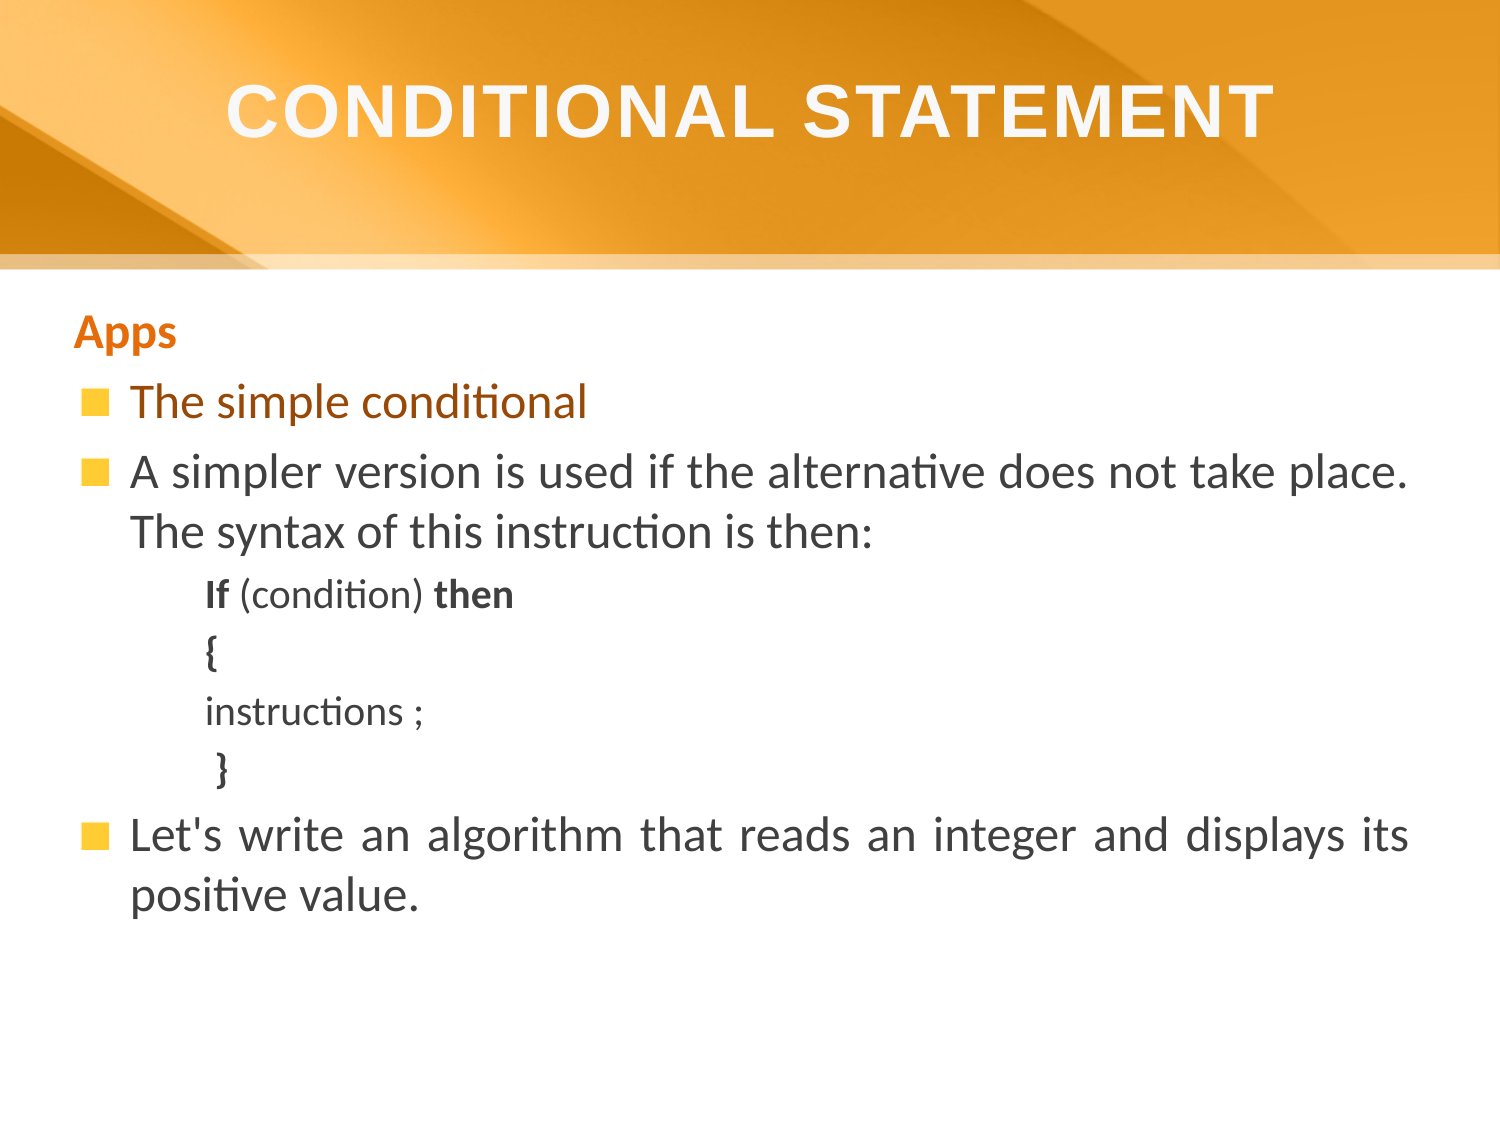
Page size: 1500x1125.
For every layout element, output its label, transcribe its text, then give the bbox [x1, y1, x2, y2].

picture [0, 0, 1500, 1125]
text_box CONDITIONAL STATEMENT [210, 54, 1291, 160]
list Apps The simple conditional A simpler version is used if the alternative does not take place. The syntax of this instruction is then: If (condition) then { instructions ; } Let's write an algorithm that reads an integer and displays its positive value. [58, 290, 1425, 1035]
